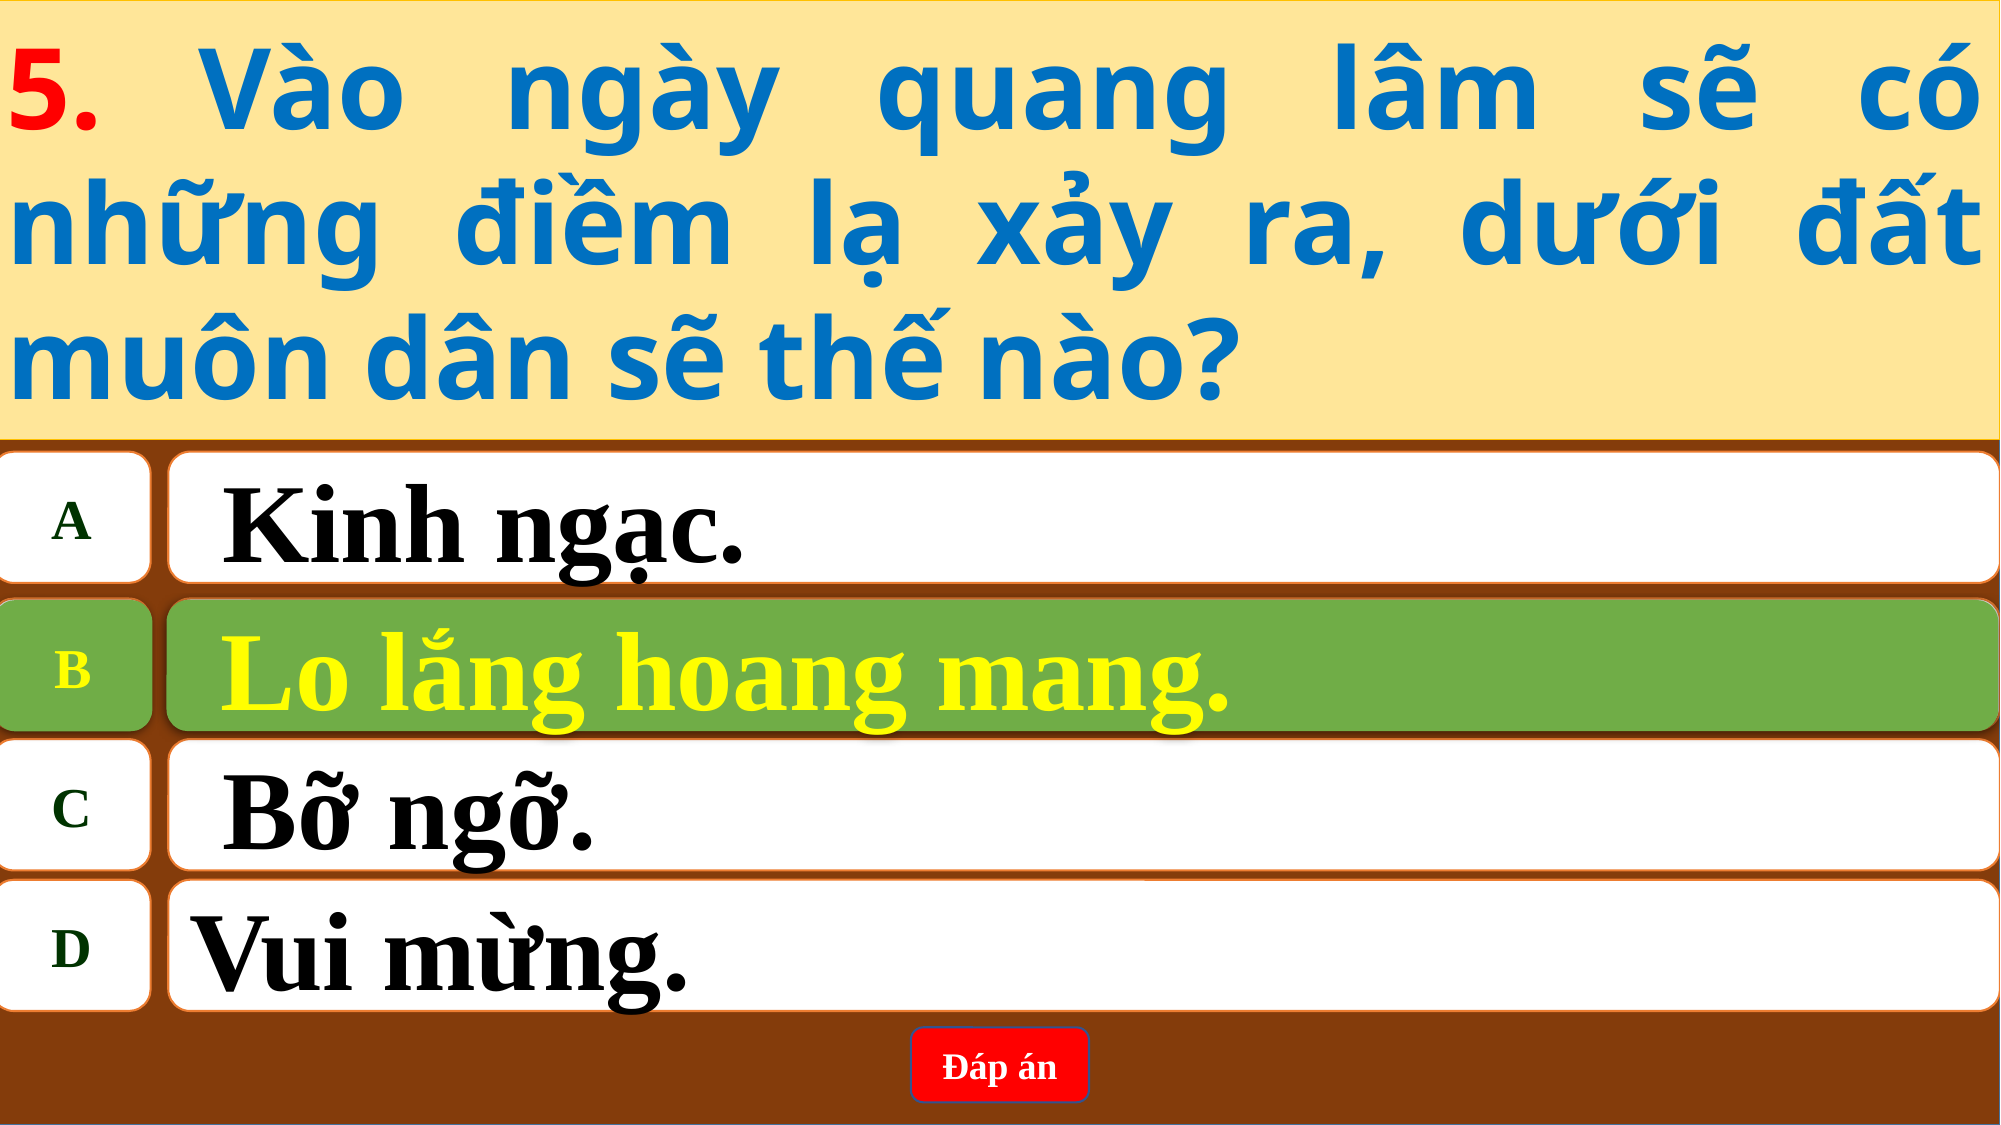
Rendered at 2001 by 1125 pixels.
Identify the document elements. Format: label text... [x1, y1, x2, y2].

text_box [1992, 732, 2000, 739]
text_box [0, 451, 2000, 583]
text_box [0, 871, 2000, 879]
text_box [0, 583, 2000, 598]
text_box 5. Vào ngày quang lâm sẽ có những điềm lạ xảy ra, dưới đất muôn dân sẽ thế nào? [0, 0, 2000, 440]
text_box [0, 440, 2000, 451]
text_box [0, 1011, 2000, 1125]
text_box [138, 732, 174, 739]
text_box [0, 599, 1999, 732]
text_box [0, 739, 2000, 871]
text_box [0, 879, 2000, 1011]
text_box Đáp án [909, 1026, 1091, 1104]
